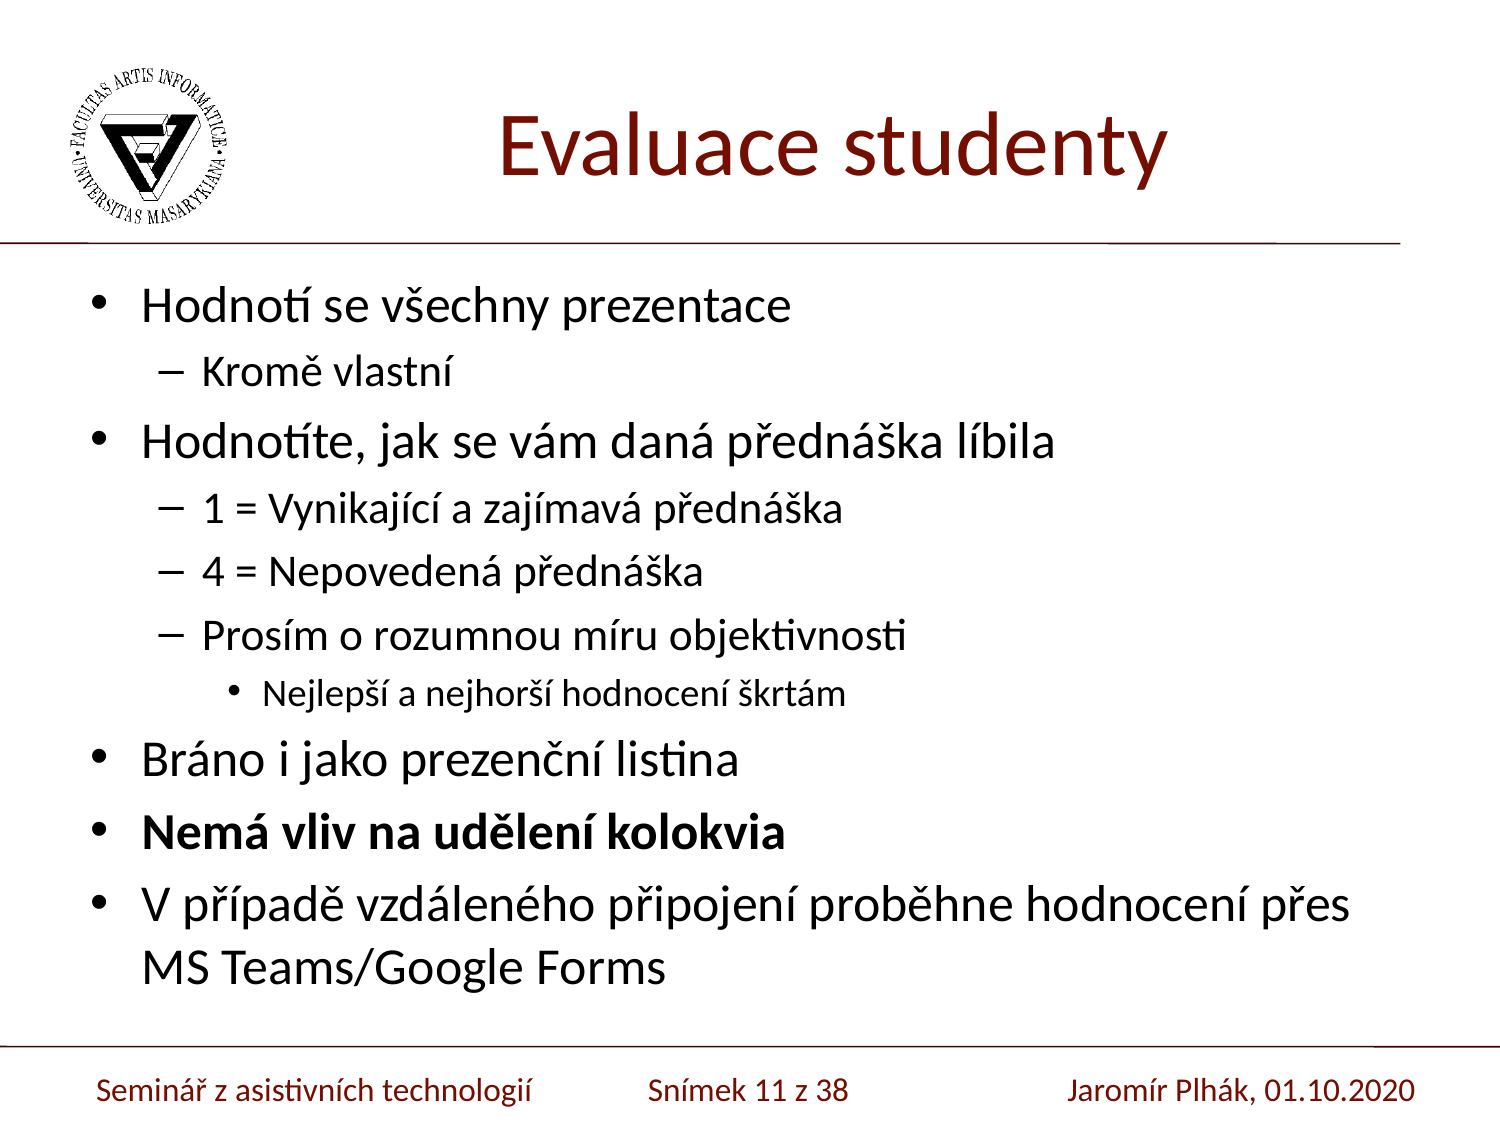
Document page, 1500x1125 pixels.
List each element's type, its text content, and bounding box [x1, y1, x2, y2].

title Evaluace studenty [242, 45, 1425, 233]
picture [70, 66, 231, 224]
list Hodnotí se všechny prezentace Kromě vlastní Hodnotíte, jak se vám daná přednáška líbila 1 = Vynikající a zajímavá přednáška 4 = Nepovedená přednáška Prosím o rozumnou míru objektivnosti Nejlepší a nejhorší hodnocení škrtám Bráno i jako prezenční listina Nemá vliv na udělení kolokvia V případě vzdáleného připojení proběhne hodnocení přes MS Teams/Google Forms [75, 262, 1425, 1005]
